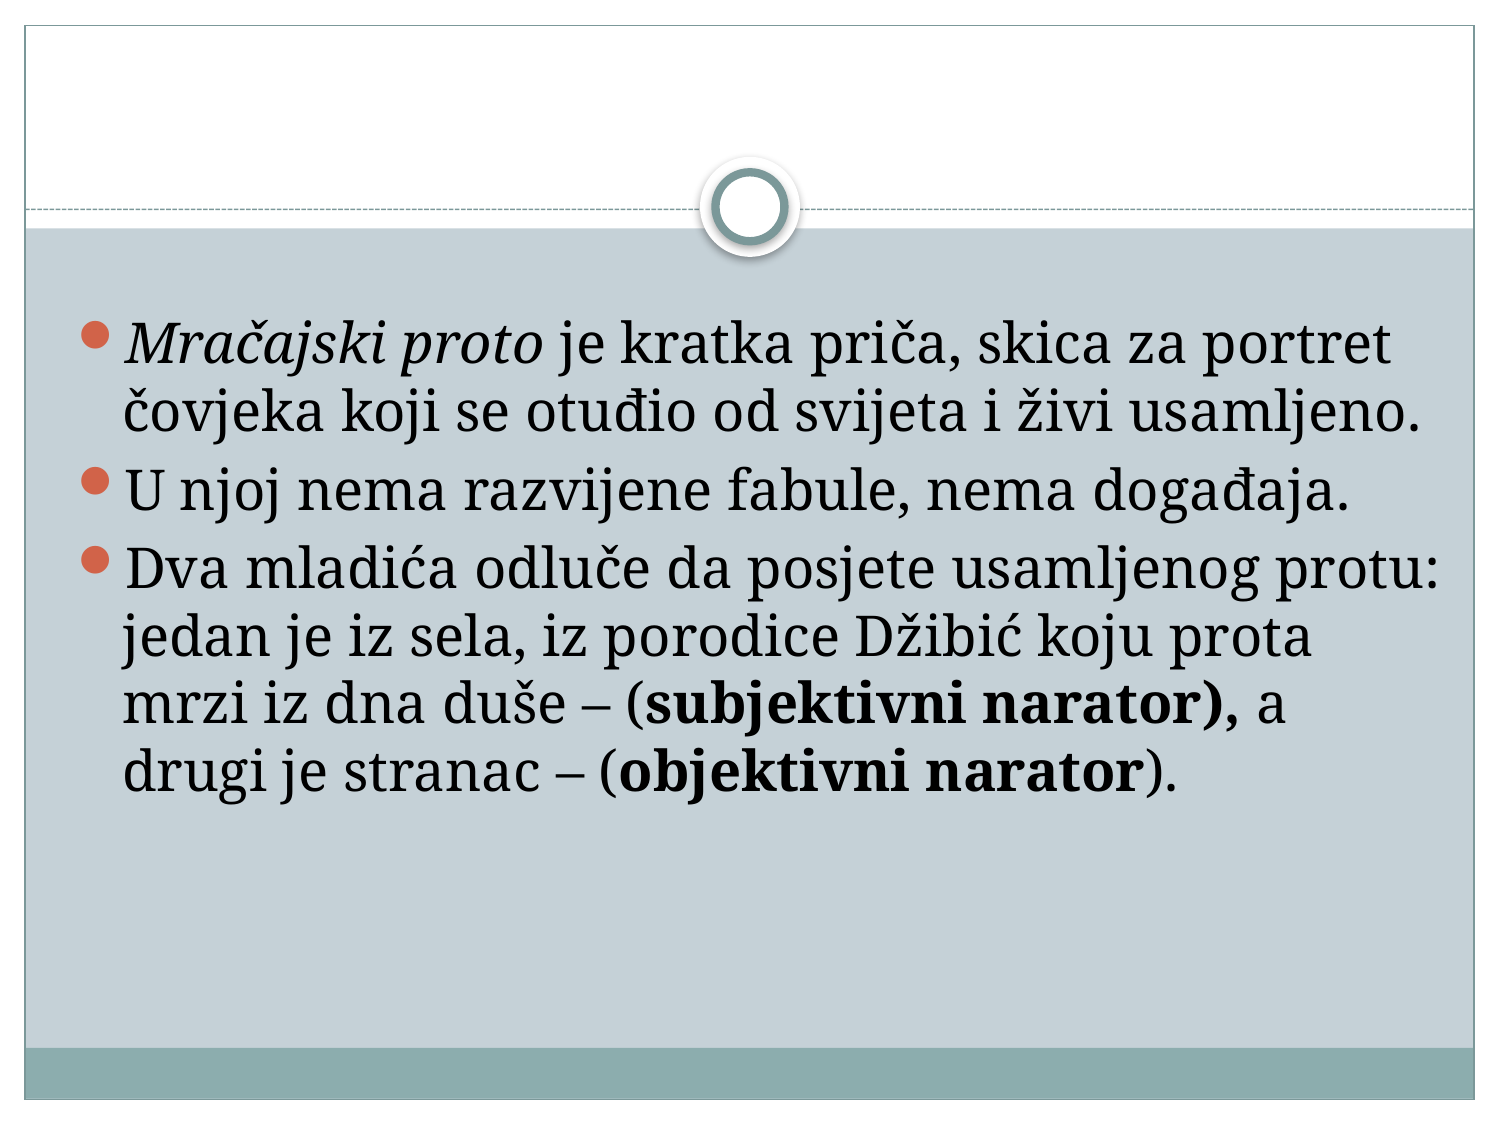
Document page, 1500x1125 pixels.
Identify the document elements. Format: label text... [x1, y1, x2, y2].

list Mračajski proto je kratka priča, skica za portret čovjeka koji se otuđio od svijeta i živi usamljeno. U njoj nema razvijene fabule, nema događaja. Dva mladića odluče da posjete usamljenog protu: jedan je iz sela, iz porodice Džibić koju prota mrzi iz dna duše – (subjektivni narator), a drugi je stranac – (objektivni narator). [62, 299, 1458, 1050]
